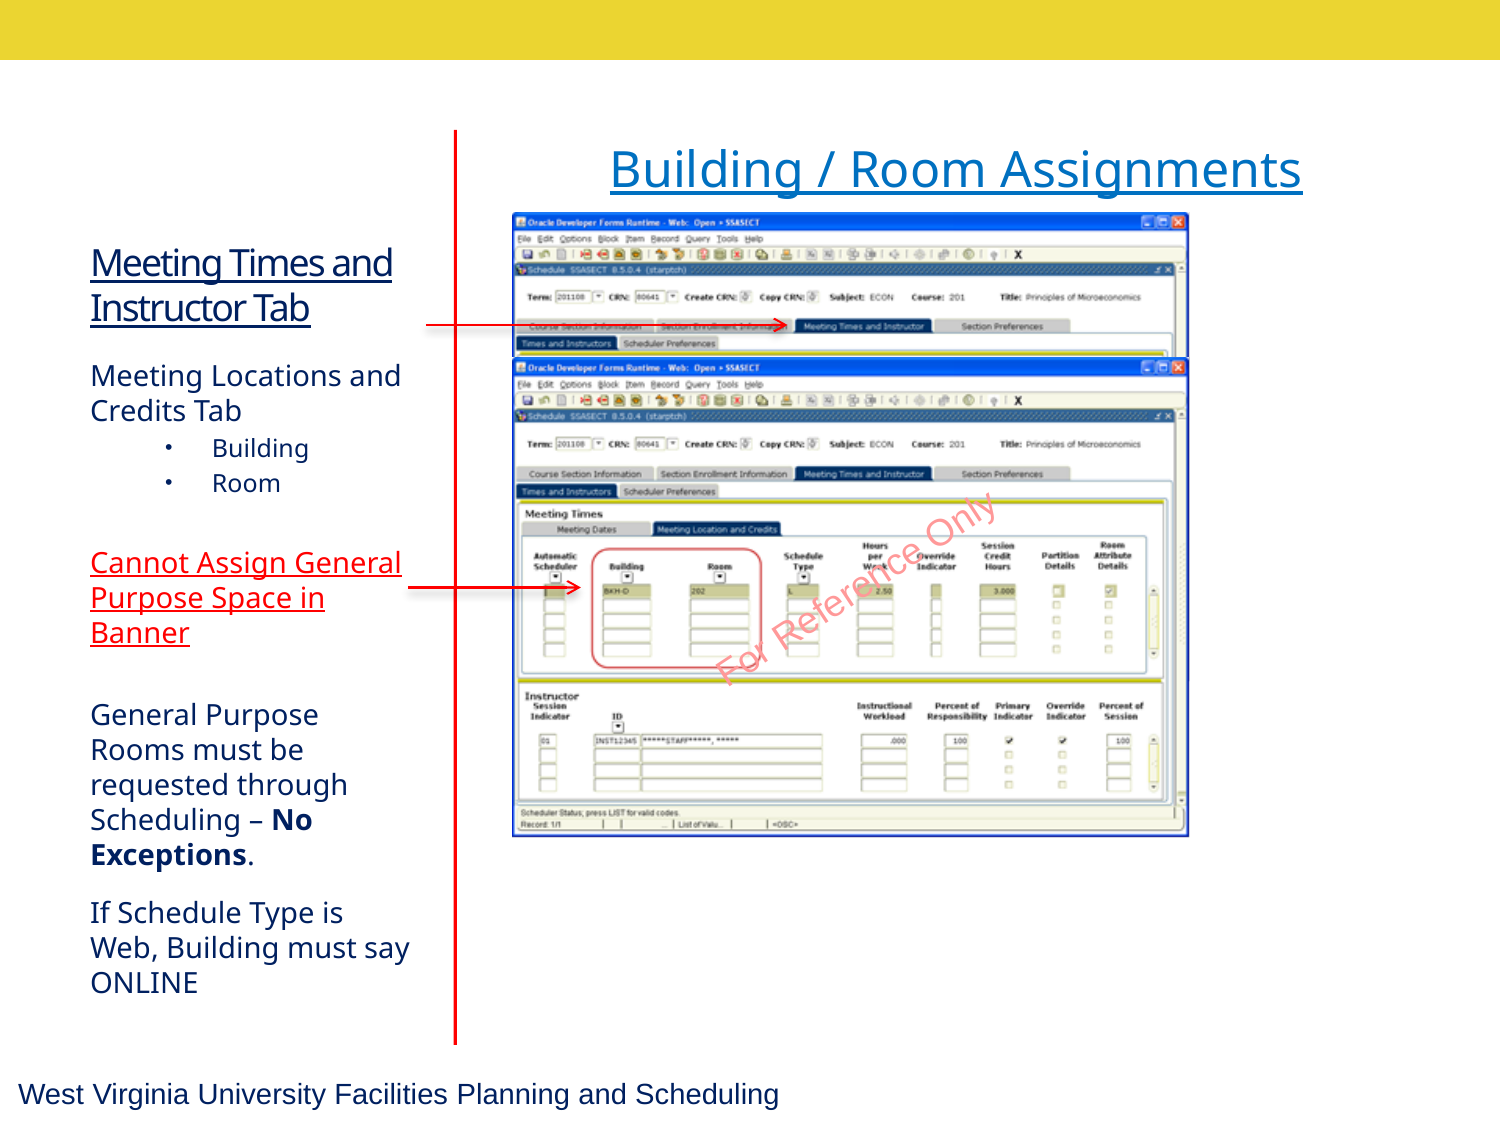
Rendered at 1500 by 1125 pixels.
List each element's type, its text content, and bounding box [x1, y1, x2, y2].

title Meeting Times and Instructor Tab [75, 129, 426, 337]
text_box West Virginia University Facilities Planning and Scheduling [3, 1066, 1488, 1121]
picture [512, 212, 1191, 840]
list Building / Room Assignments [487, 129, 1425, 1045]
list Meeting Locations and Credits Tab Building Room Cannot Assign General Purpose Space in Banner General Purpose Rooms must be requested through Scheduling – No Exceptions. If Schedule Type is Web, Building must say ONLINE [75, 349, 426, 1046]
